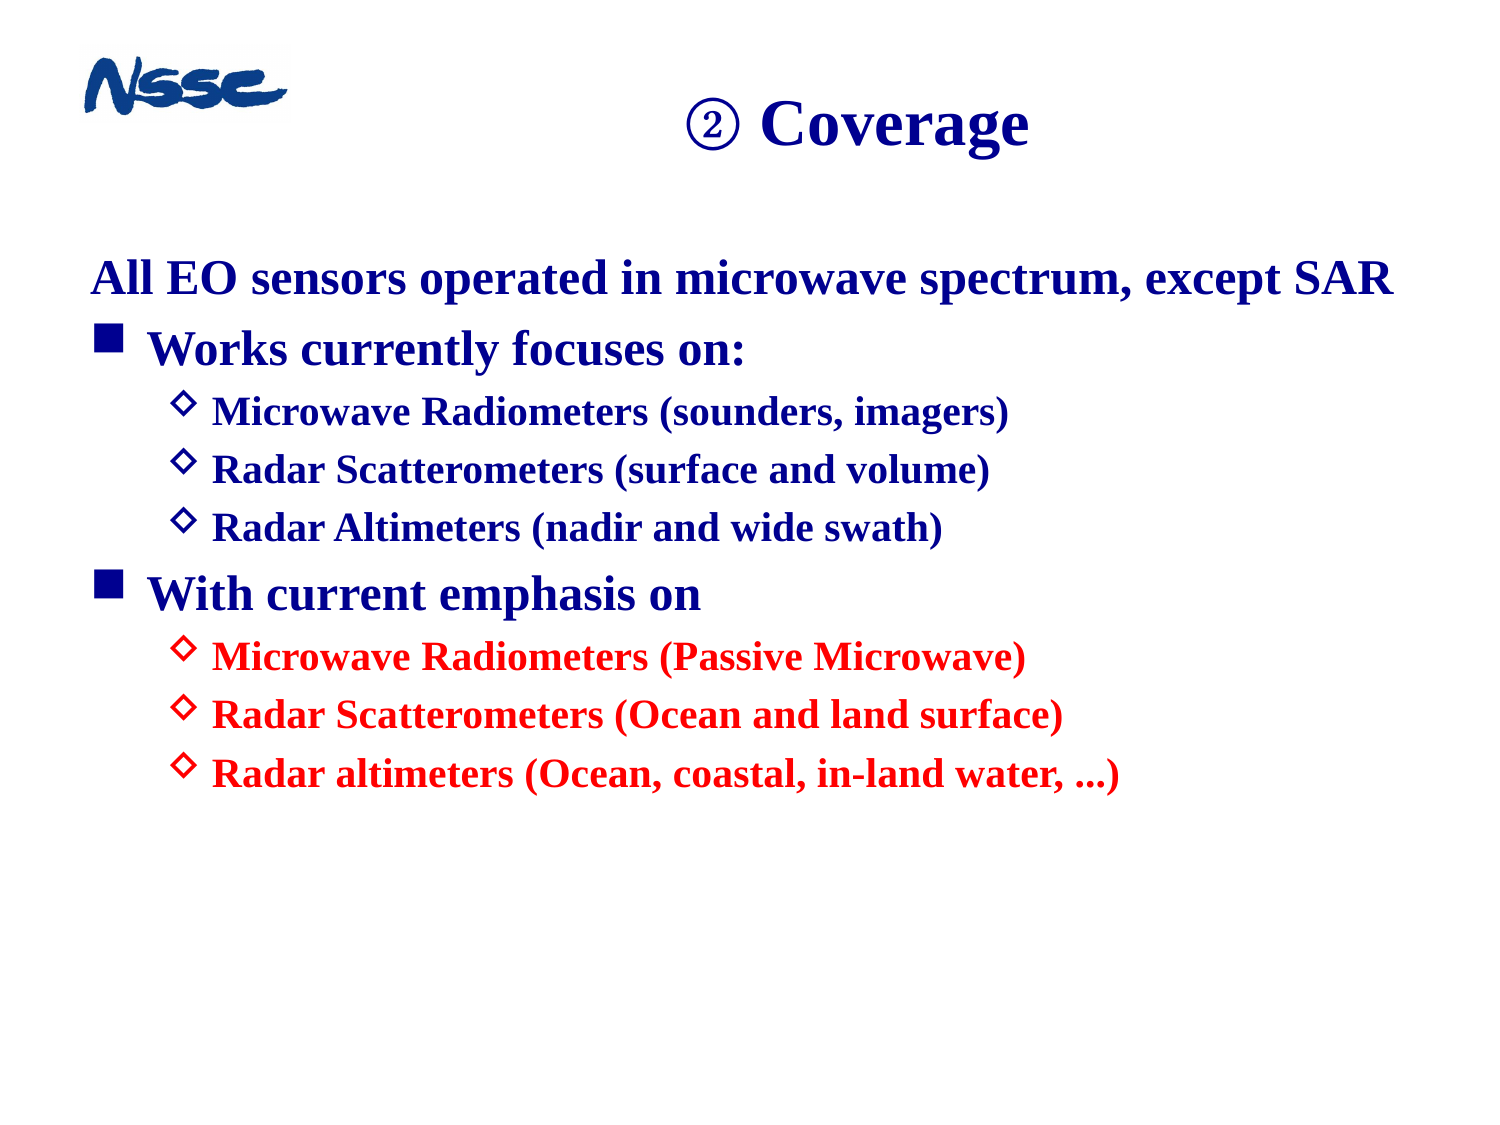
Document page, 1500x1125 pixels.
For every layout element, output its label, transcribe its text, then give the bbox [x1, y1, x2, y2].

picture [79, 44, 291, 123]
title ② Coverage [290, 45, 1425, 192]
list All EO sensors operated in microwave spectrum, except SAR Works currently focuses on: Microwave Radiometers (sounders, imagers) Radar Scatterometers (surface and volume) Radar Altimeters (nadir and wide swath) With current emphasis on Microwave Radiometers (Passive Microwave) Radar Scatterometers (Ocean and land surface) Radar altimeters (Ocean, coastal, in-land water, ...) [75, 237, 1425, 1022]
